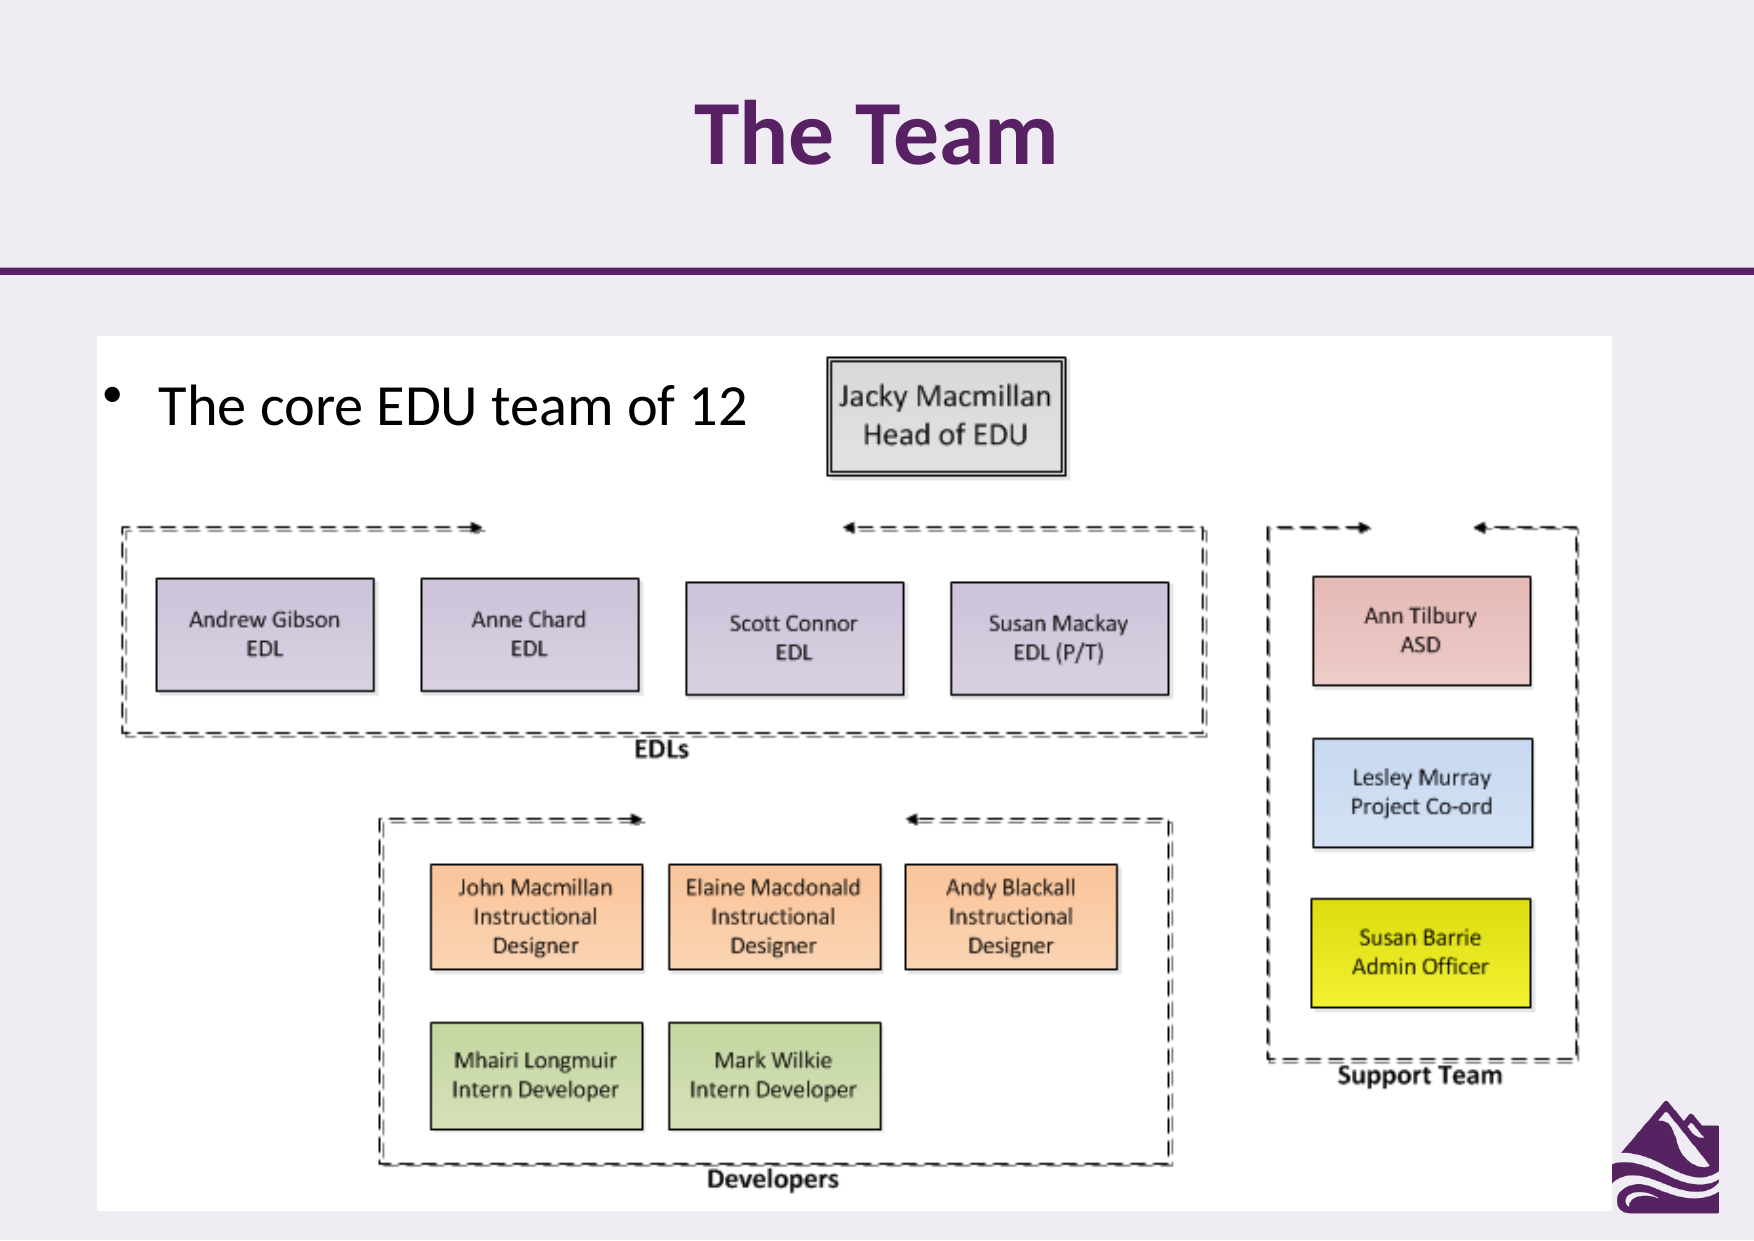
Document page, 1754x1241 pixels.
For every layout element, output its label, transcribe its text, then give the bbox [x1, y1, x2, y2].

title The Team [0, 0, 1754, 257]
picture [97, 336, 1719, 1214]
list The core EDU team of 12 [87, 289, 1667, 1108]
